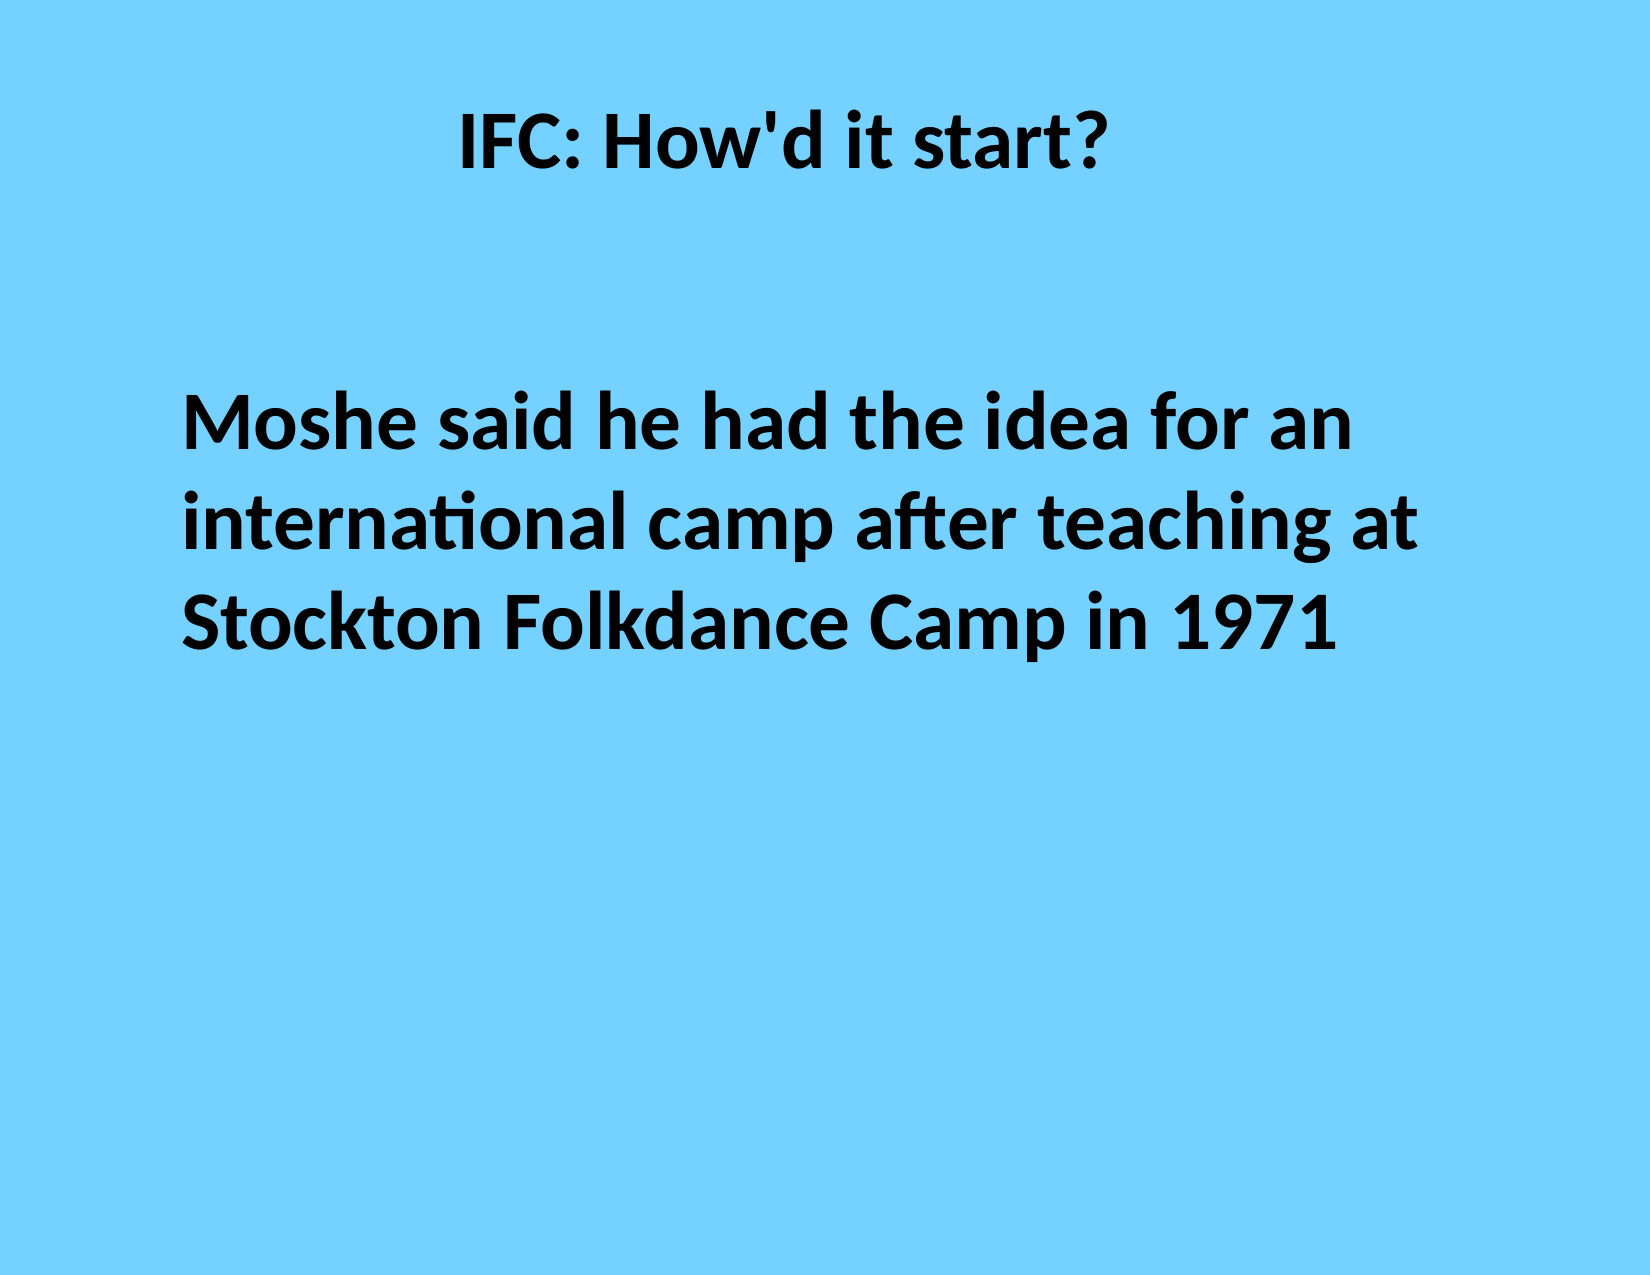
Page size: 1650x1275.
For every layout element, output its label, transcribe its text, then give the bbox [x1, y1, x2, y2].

text_box IFC: How'd it start? [414, 78, 1155, 193]
text_box Moshe said he had the idea for an international camp after teaching at Stockton Folkdance Camp in 1971 [166, 358, 1448, 674]
